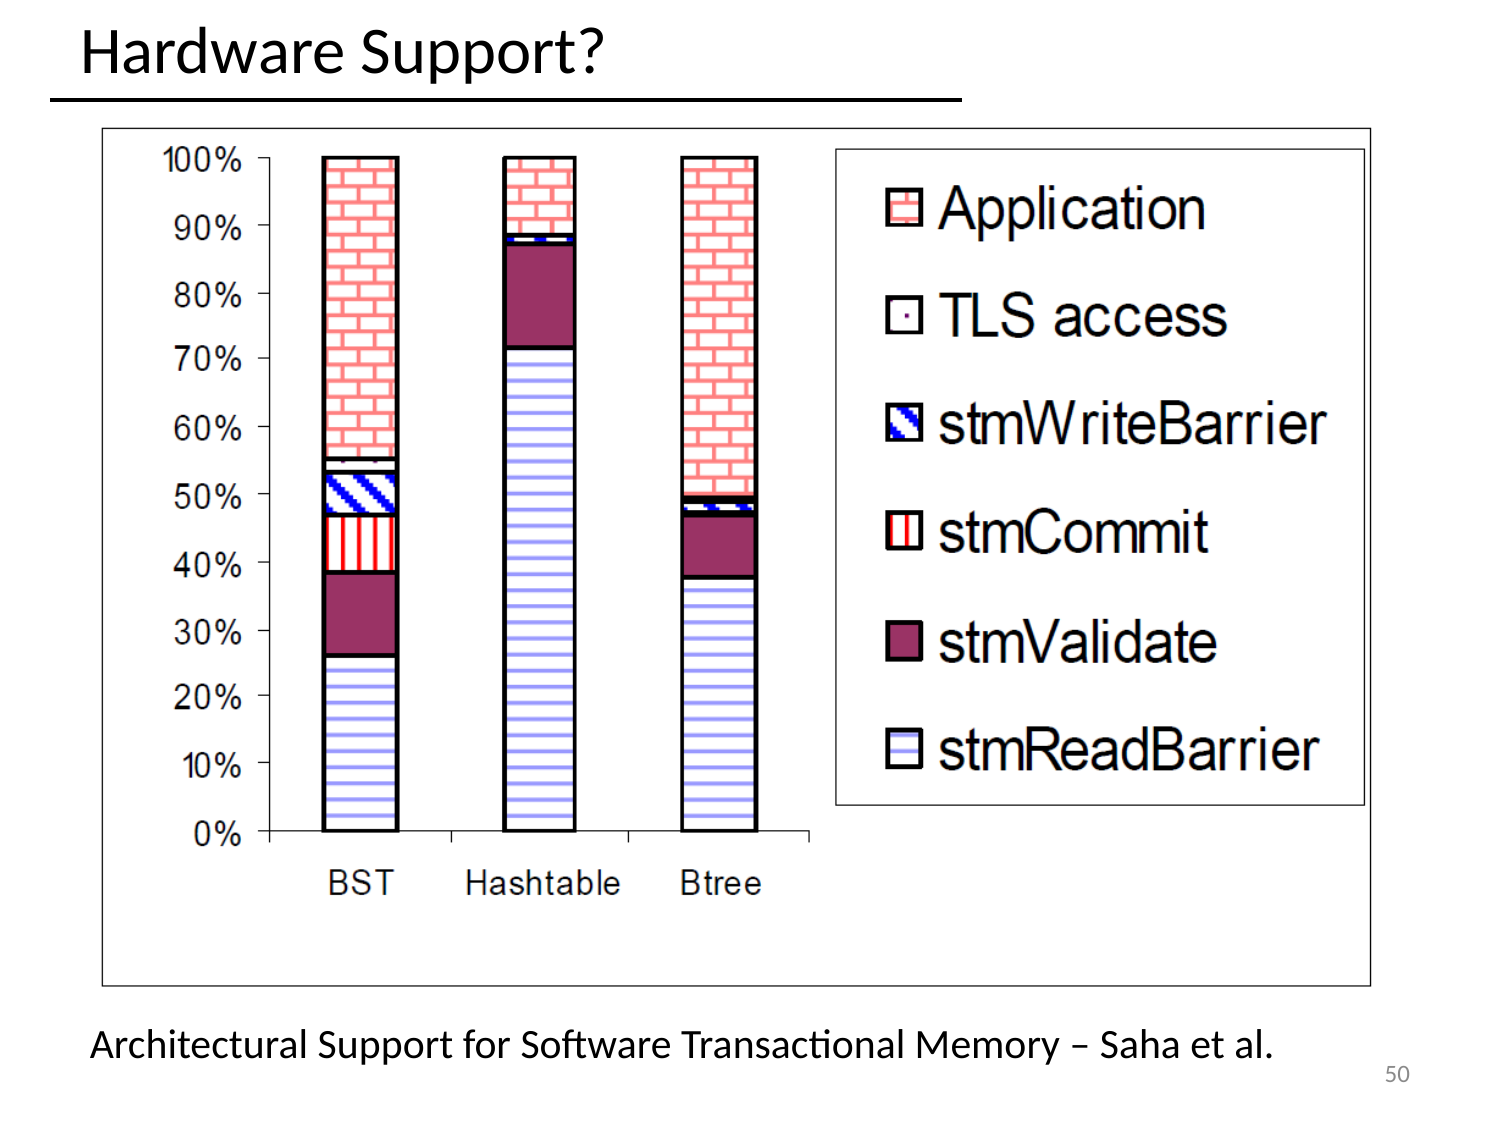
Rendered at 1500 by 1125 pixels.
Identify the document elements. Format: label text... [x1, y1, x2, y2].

slide_number 50 [1074, 1042, 1425, 1103]
picture [74, 112, 1393, 1005]
text_box Architectural Support for Software Transactional Memory – Saha et al. [75, 1009, 1403, 1075]
text_box Hardware Support? [65, 0, 624, 95]
